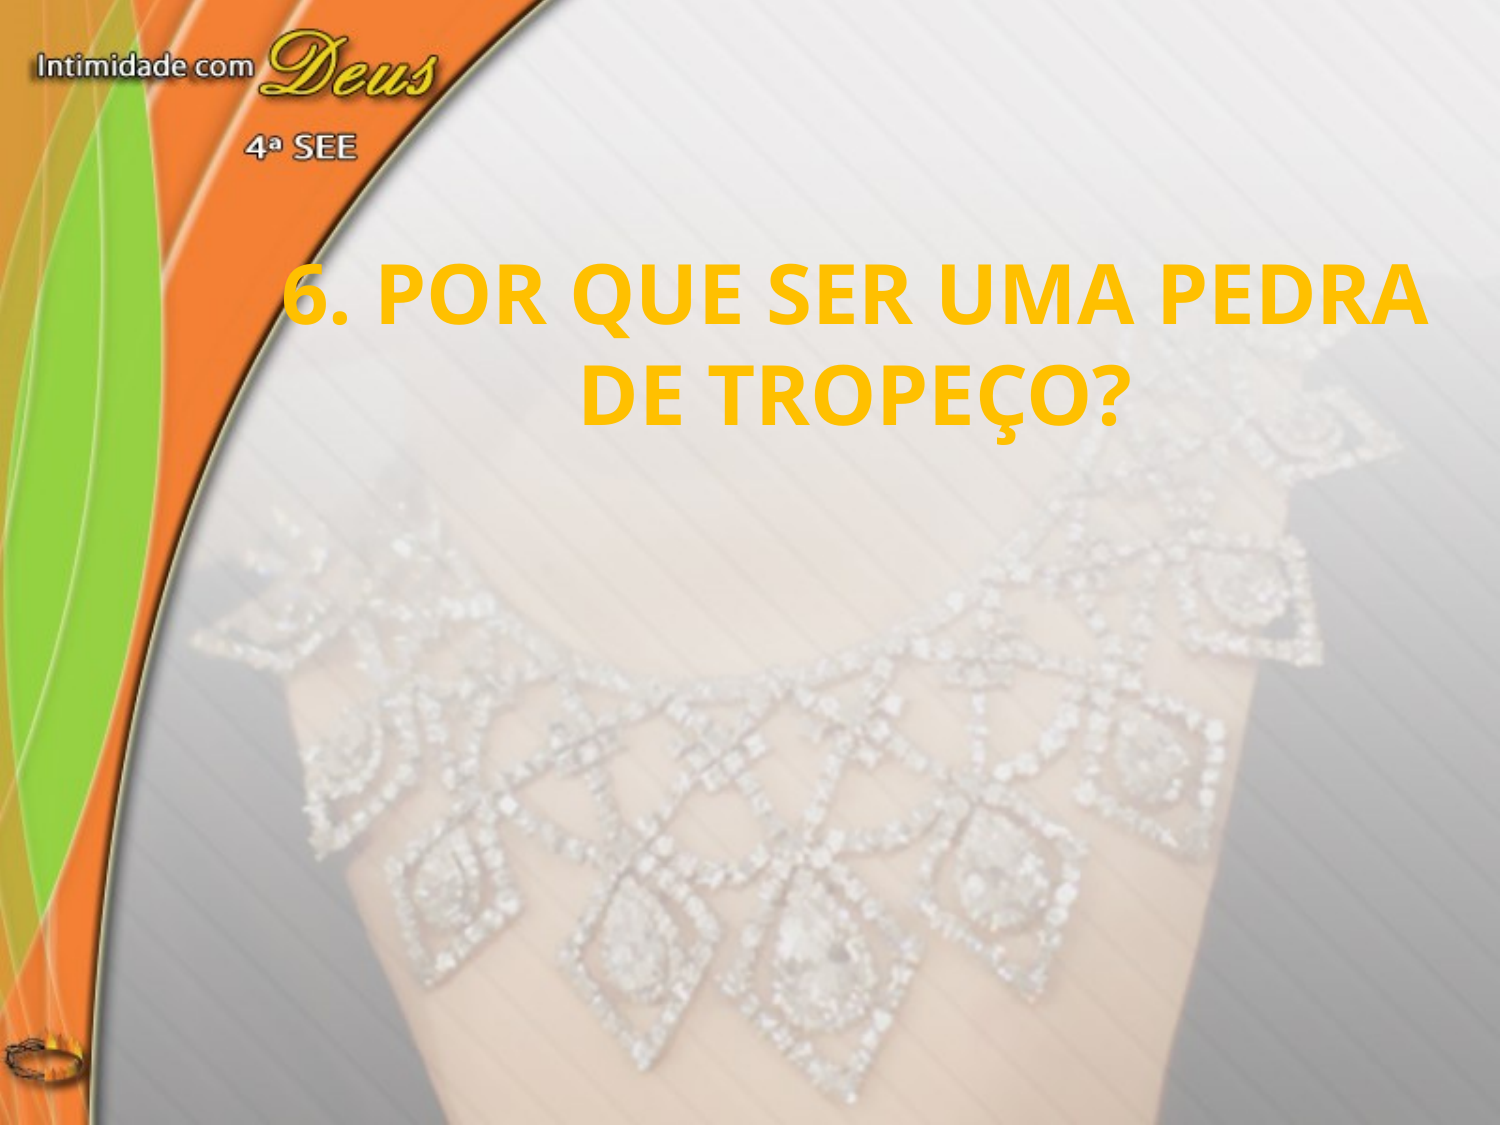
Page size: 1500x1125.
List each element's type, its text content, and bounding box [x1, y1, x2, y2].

text_box 6. Por que ser uma pedra de tropeço? [210, 234, 1500, 449]
picture [0, 0, 1500, 1125]
